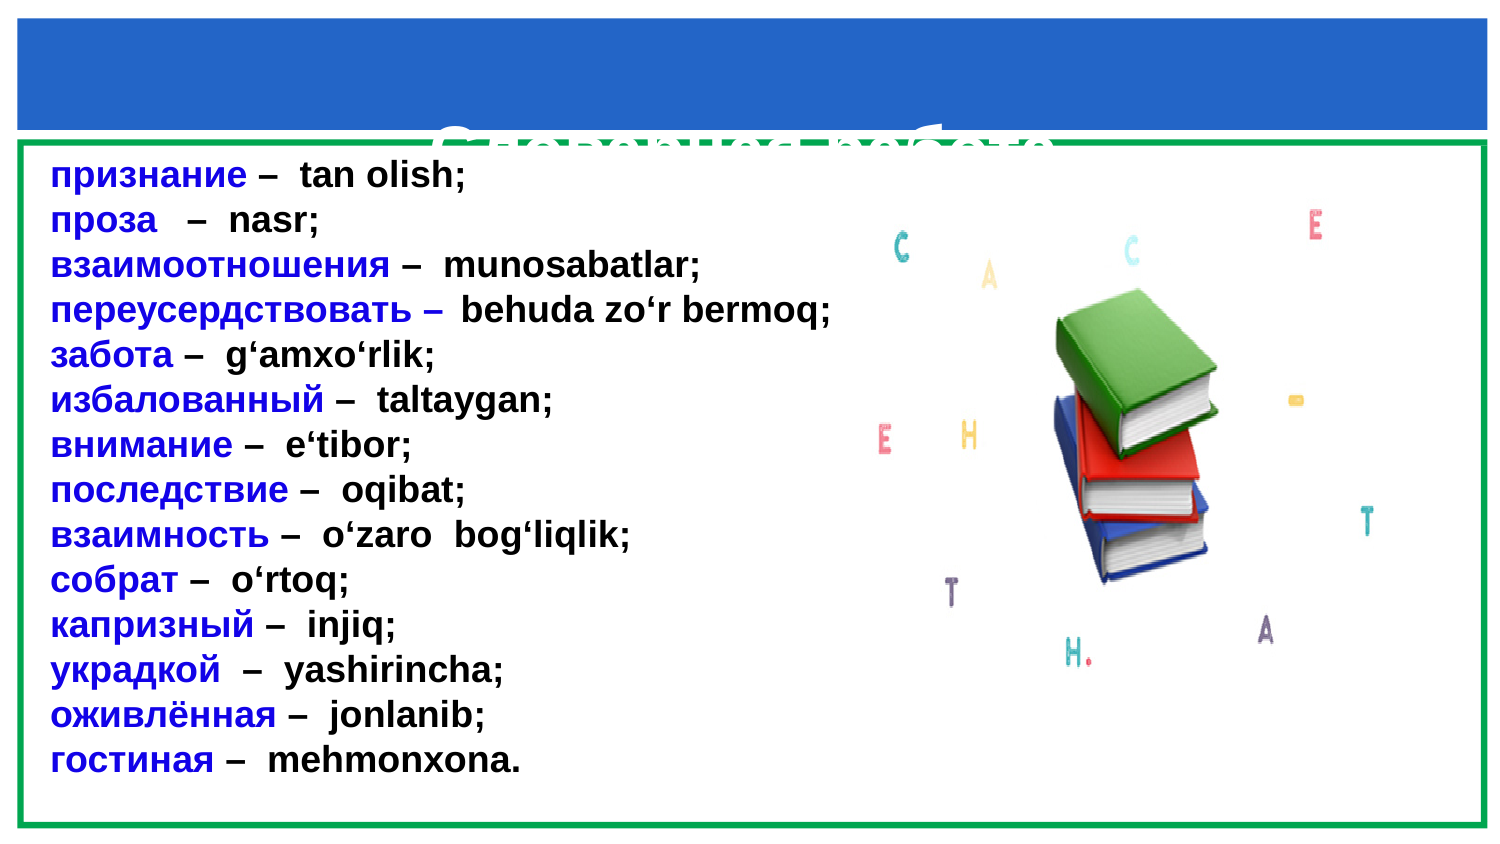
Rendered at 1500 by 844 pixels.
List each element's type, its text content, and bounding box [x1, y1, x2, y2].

picture [855, 185, 1418, 702]
text_box признание – tan olish; проза – nasr; взаимоотношения – munosabatlar; переусердствовать – behuda zo‘r bermoq; забота – g‘amxo‘rlik; избалованный – taltaygan; внимание – e‘tibor; последствие – oqibat; взаимность – o‘zaro bog‘liqlik; собрат – o‘rtoq; капризный – injiq; украдкой – yashirincha; оживлённая – jonlanib; гостиная – mehmonxona. [35, 70, 1500, 844]
title Словарная работа [164, 0, 1426, 70]
